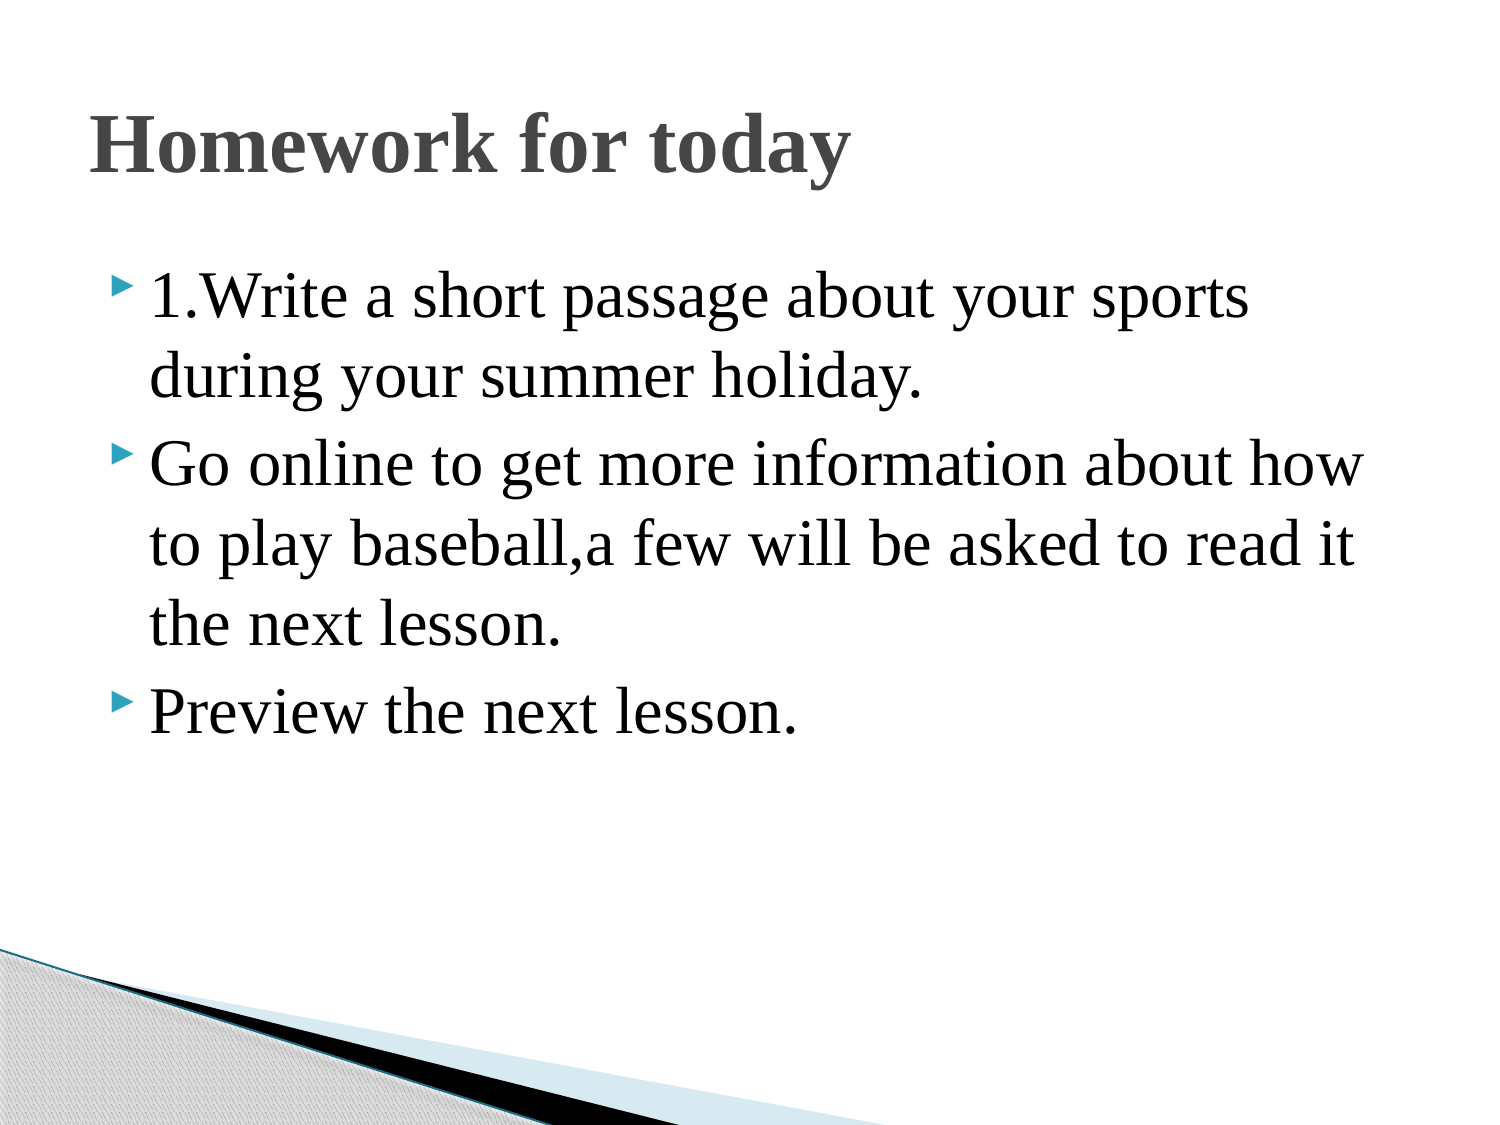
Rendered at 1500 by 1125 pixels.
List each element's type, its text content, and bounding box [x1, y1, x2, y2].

list 1.Write a short passage about your sports during your summer holiday. Go online to get more information about how to play baseball,a few will be asked to read it the next lesson. Preview the next lesson. [75, 242, 1425, 986]
title Homework for today [75, 45, 1425, 233]
